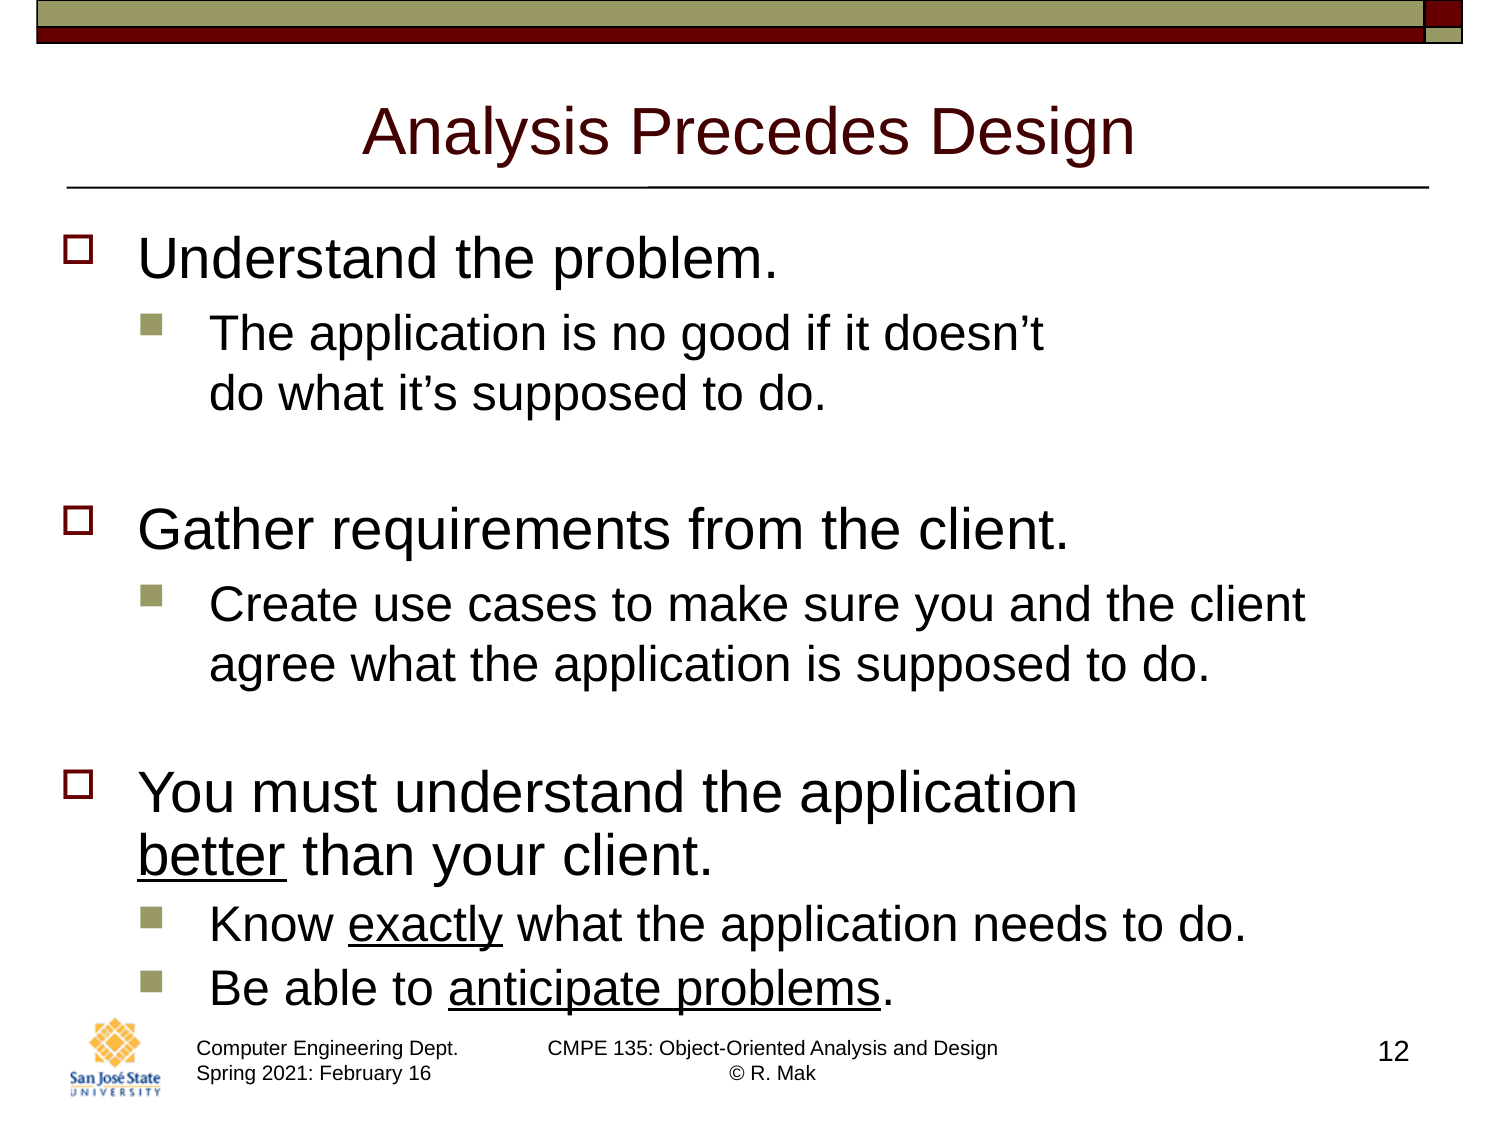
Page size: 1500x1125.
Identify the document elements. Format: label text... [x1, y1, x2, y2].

picture [60, 1012, 166, 1112]
list Understand the problem. The application is no good if it doesn’t do what it’s supposed to do. Gather requirements from the client. Create use cases to make sure you and the client agree what the application is supposed to do. You must understand the application better than your client. Know exactly what the application needs to do. Be able to anticipate problems. [45, 212, 1455, 983]
slide_number 12 [1335, 1025, 1425, 1100]
title Analysis Precedes Design [75, 67, 1425, 175]
